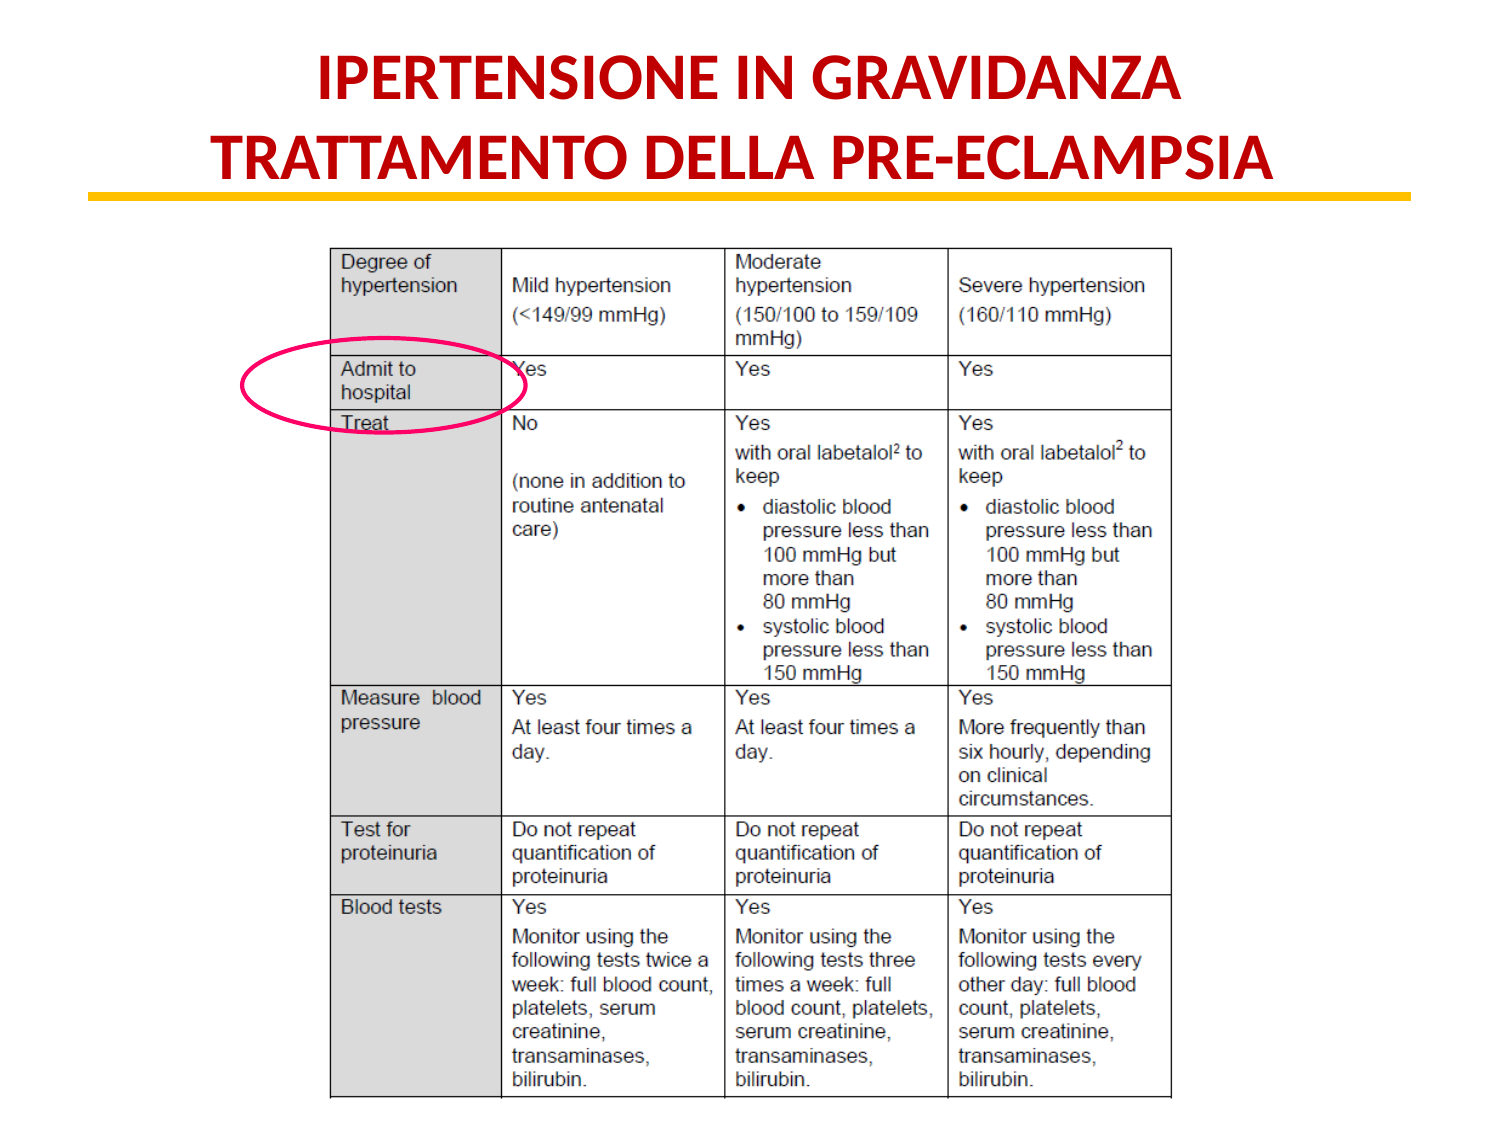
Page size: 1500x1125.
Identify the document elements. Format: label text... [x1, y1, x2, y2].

title IPERTENSIONE IN GRAVIDANZA TRATTAMENTO DELLA PRE-ECLAMPSIA [75, 19, 1425, 207]
text_box [239, 342, 314, 429]
picture [319, 243, 1183, 1107]
